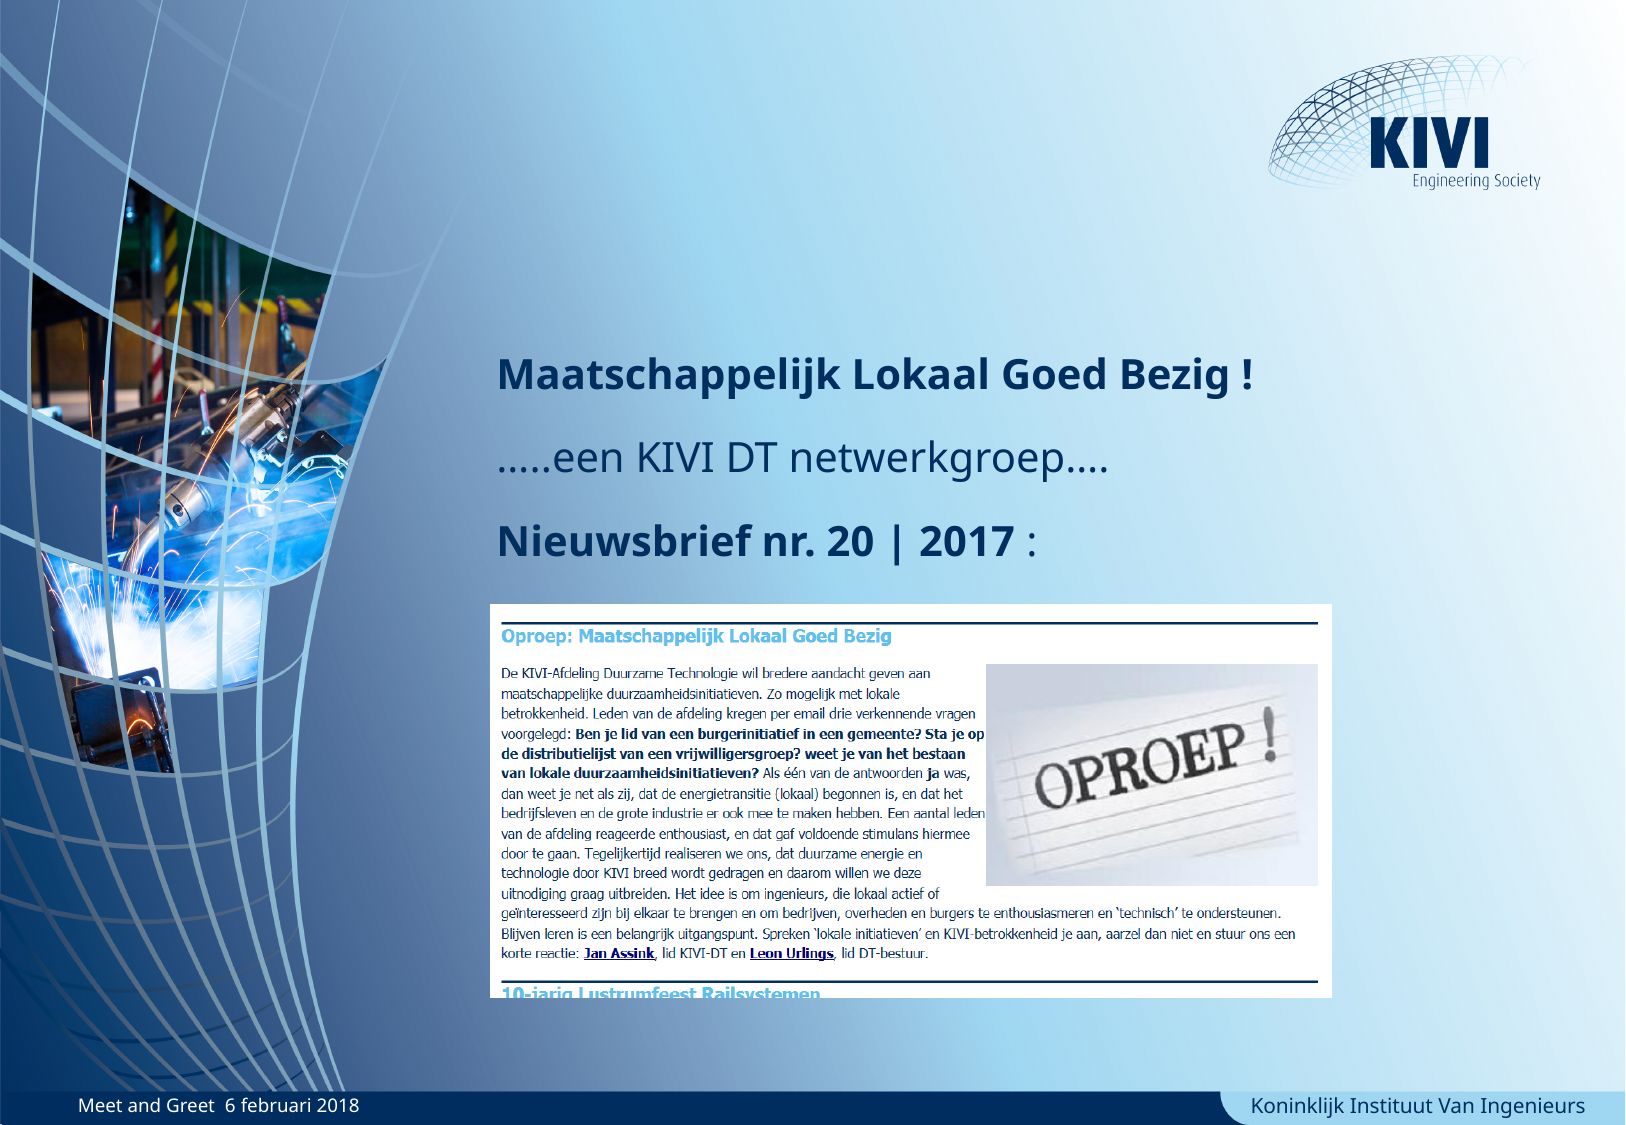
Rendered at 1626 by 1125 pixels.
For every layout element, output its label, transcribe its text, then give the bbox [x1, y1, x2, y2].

picture [0, 0, 1626, 1125]
list Maatschappelijk Lokaal Goed Bezig ! …..een KIVI DT netwerkgroep…. Nieuwsbrief nr. 20 | 2017 : [490, 319, 1393, 577]
list Meet and Greet 6 februari 2018 [71, 1090, 986, 1122]
